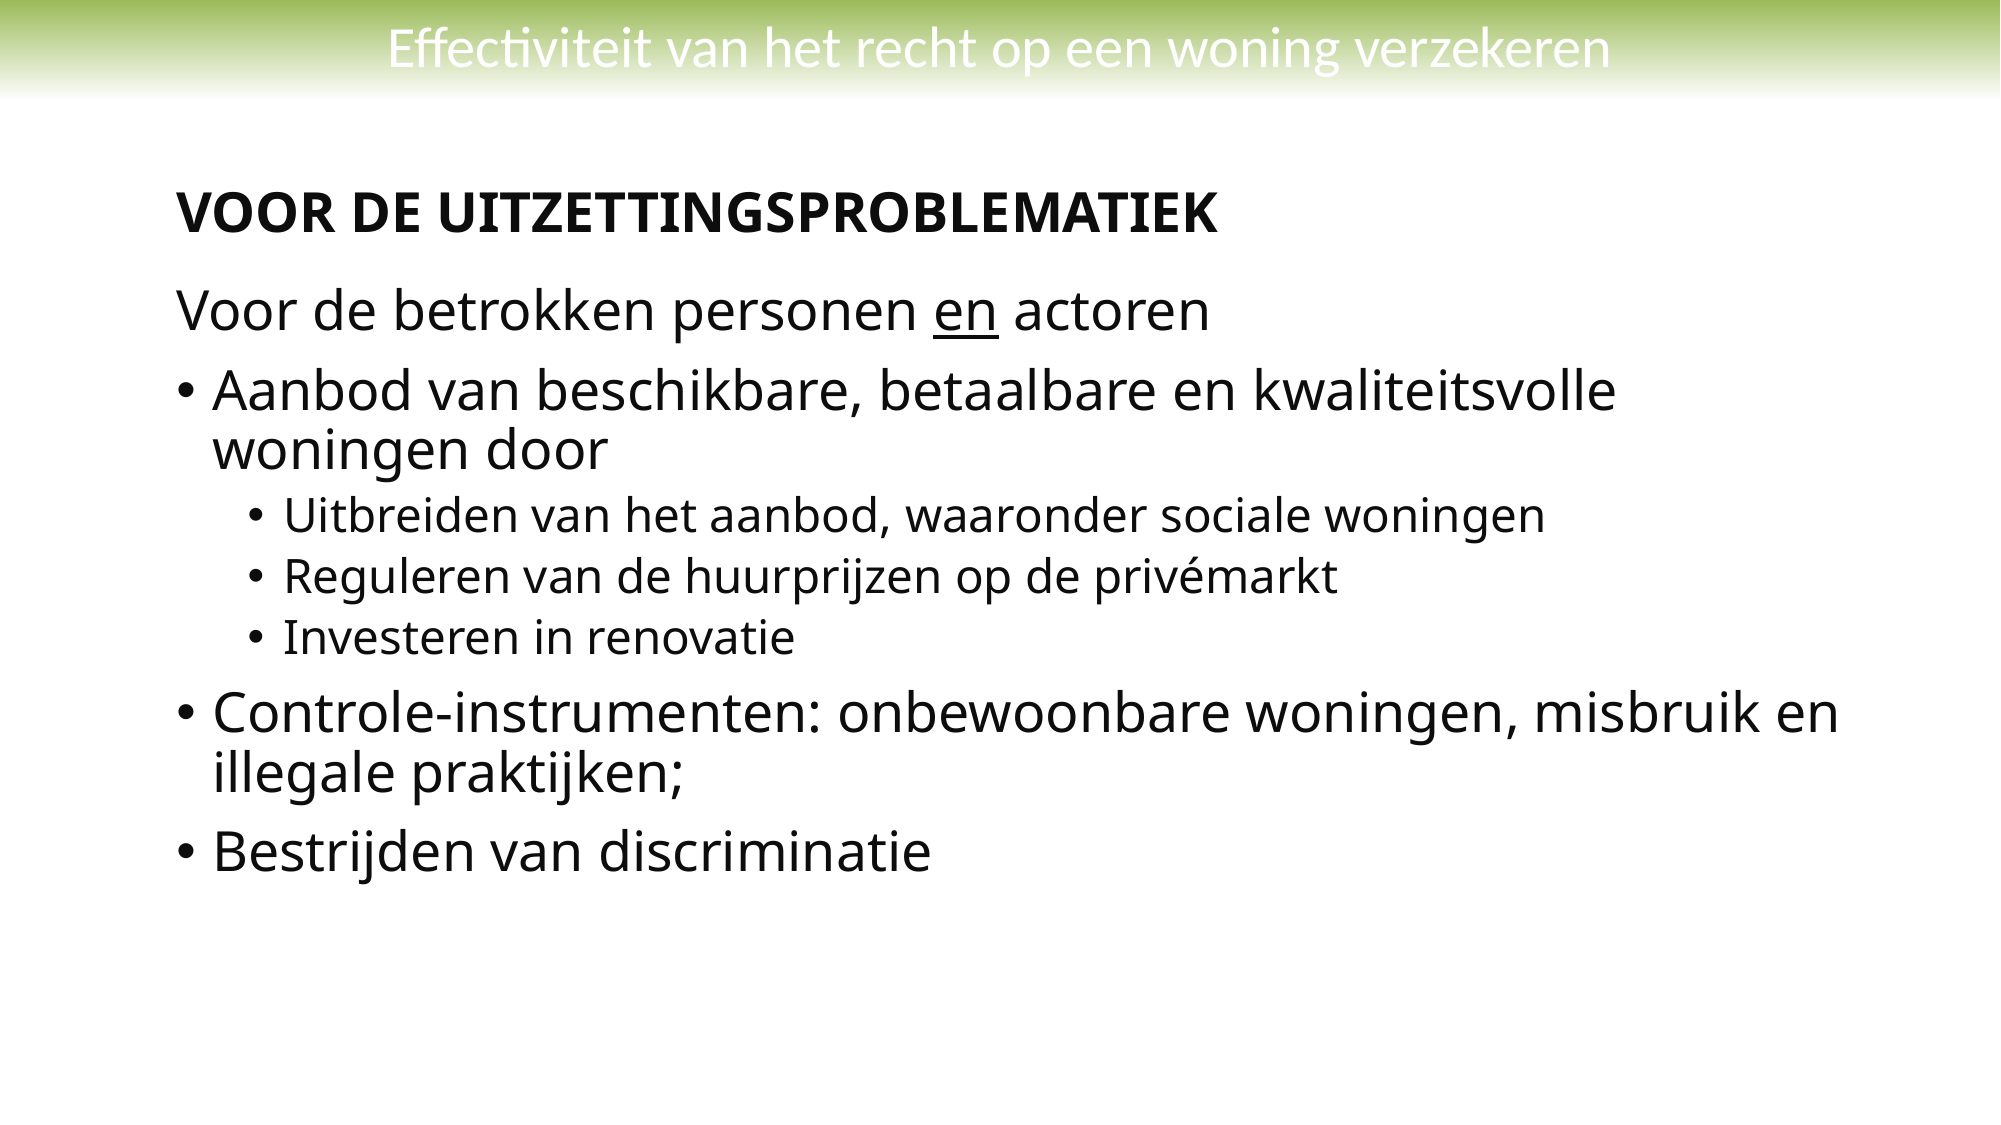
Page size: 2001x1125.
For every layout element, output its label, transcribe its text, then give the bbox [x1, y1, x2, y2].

list VOOR DE UITZETTINGSPROBLEMATIEK Voor de betrokken personen en actoren Aanbod van beschikbare, betaalbare en kwaliteitsvolle woningen door Uitbreiden van het aanbod, waaronder sociale woningen Reguleren van de huurprijzen op de privémarkt Investeren in renovatie Controle-instrumenten: onbewoonbare woningen, misbruik en illegale praktijken; Bestrijden van discriminatie [161, 177, 1887, 892]
title Effectiviteit van het recht op een woning verzekeren [0, 0, 2000, 98]
